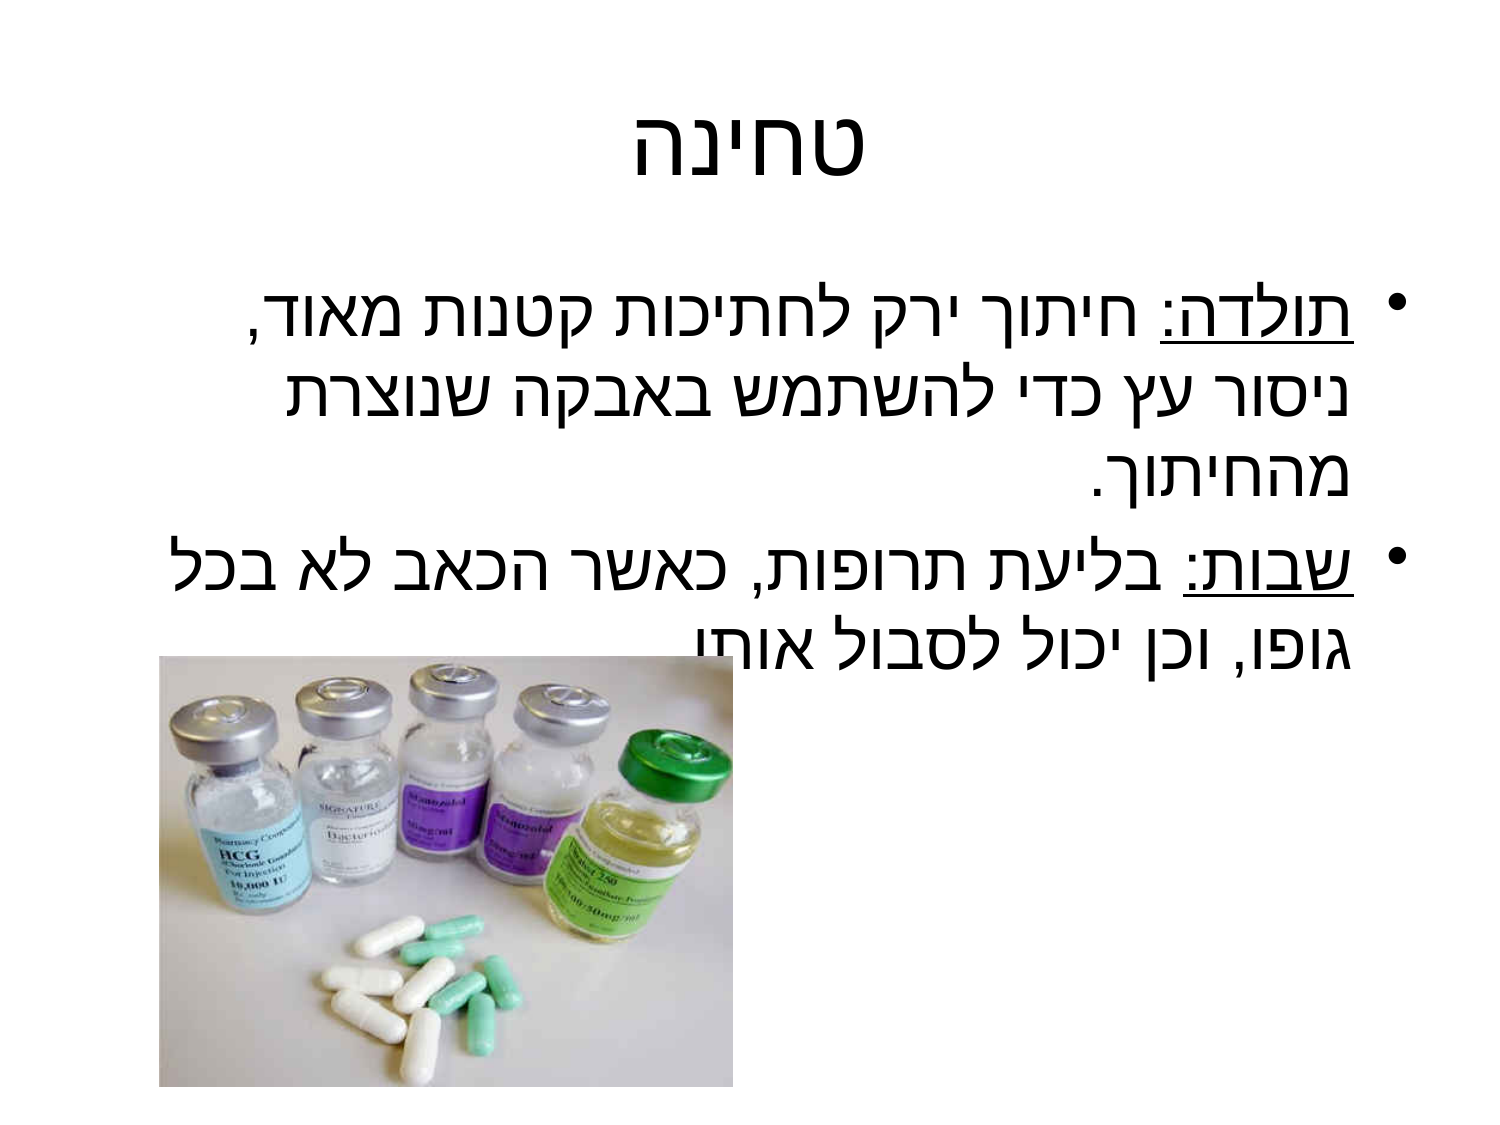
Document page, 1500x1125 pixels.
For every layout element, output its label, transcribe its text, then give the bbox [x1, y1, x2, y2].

title טחינה [75, 45, 1425, 233]
list תולדה: חיתוך ירק לחתיכות קטנות מאוד, ניסור עץ כדי להשתמש באבקה שנוצרת מהחיתוך. שבות: בליעת תרופות, כאשר הכאב לא בכל גופו, וכן יכול לסבול אותו. [75, 262, 1425, 1005]
picture [159, 656, 733, 1087]
